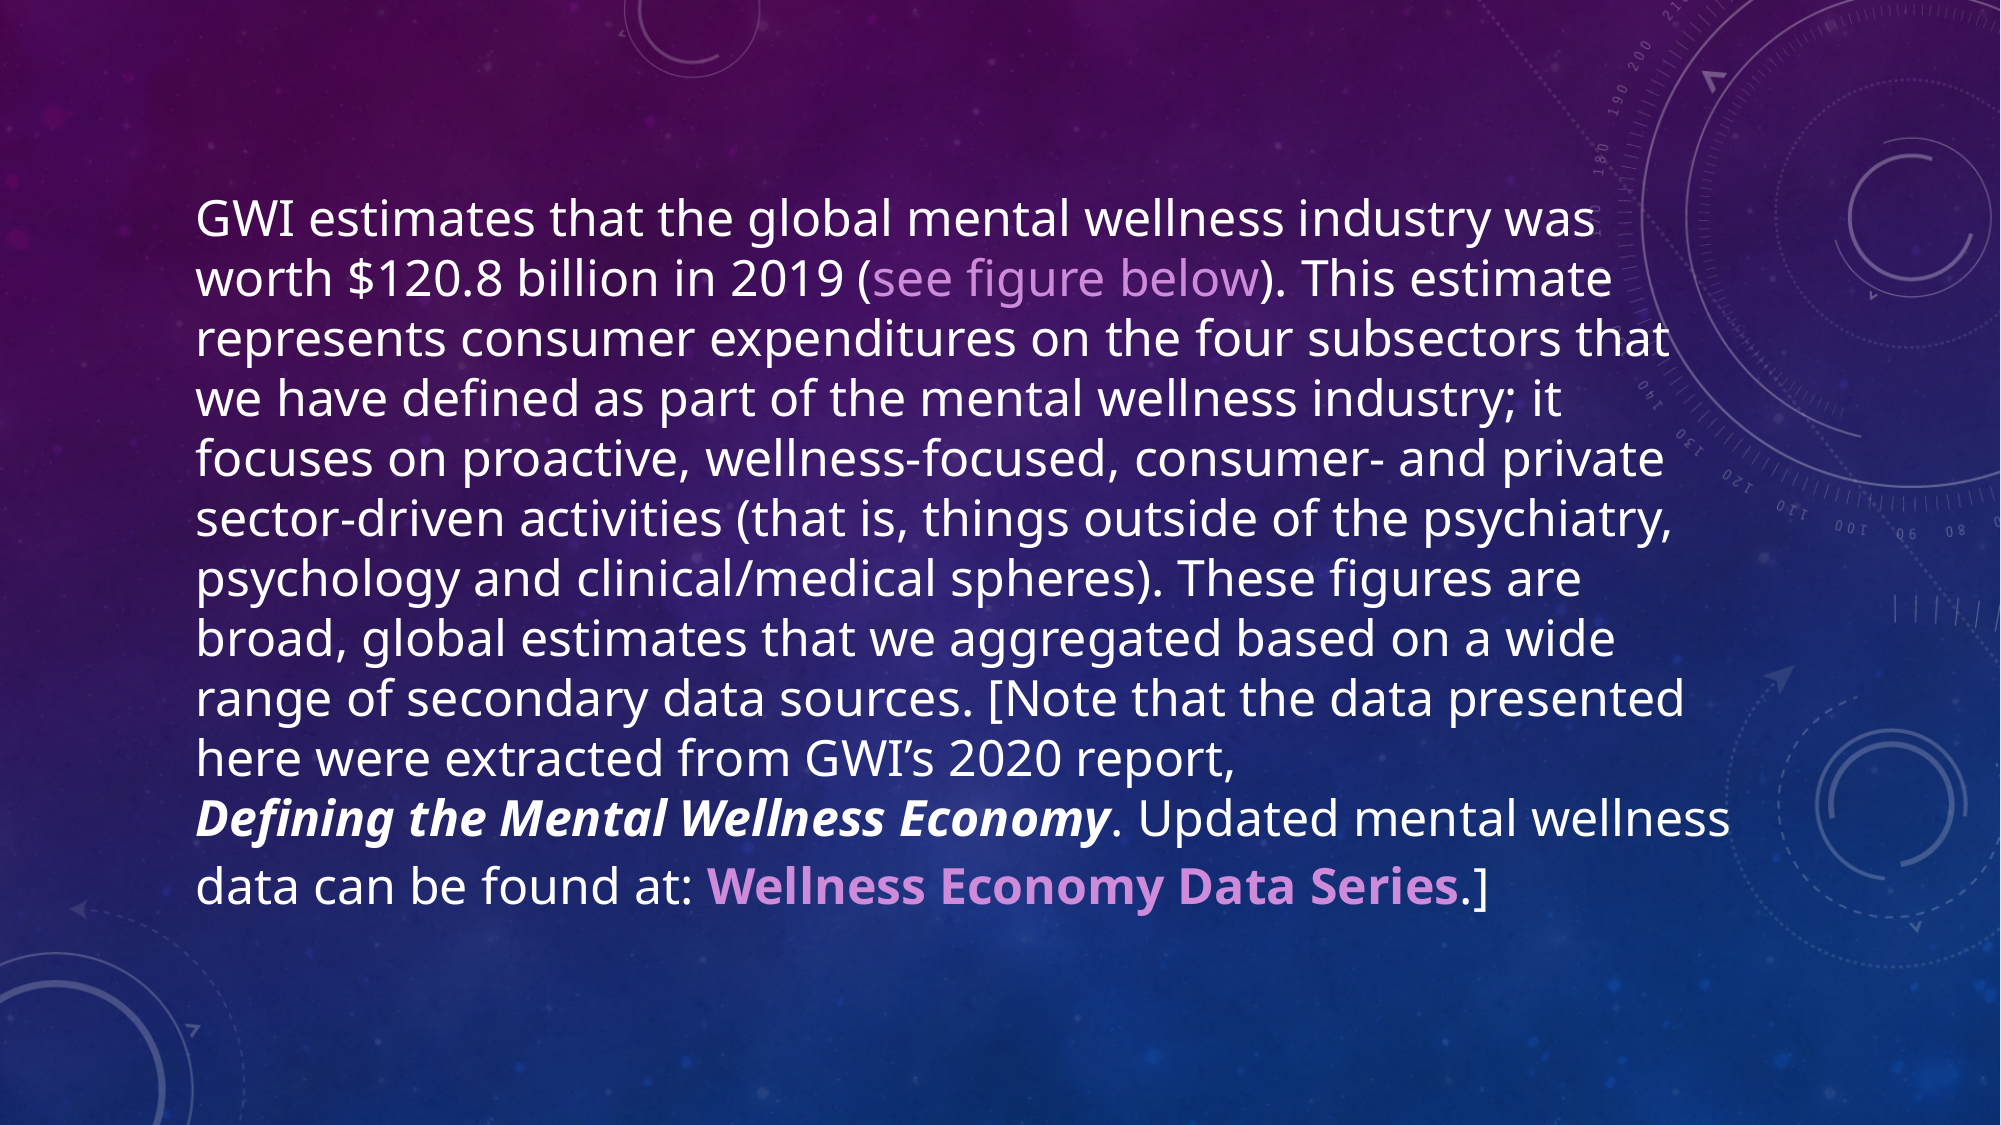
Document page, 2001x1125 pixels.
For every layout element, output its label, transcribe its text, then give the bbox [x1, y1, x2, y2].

text_box GWI estimates that the global mental wellness industry was worth $120.8 billion in 2019 (see figure below). This estimate represents consumer expenditures on the four subsectors that we have defined as part of the mental wellness industry; it focuses on proactive, wellness-focused, consumer- and private sector-driven activities (that is, things outside of the psychiatry, psychology and clinical/medical spheres). These figures are broad, global estimates that we aggregated based on a wide range of secondary data sources. [Note that the data presented here were extracted from GWI’s 2020 report, Defining the Mental Wellness Economy. Updated mental wellness data can be found at: Wellness Economy Data Series.] [180, 178, 1752, 931]
picture [0, 0, 2001, 1125]
